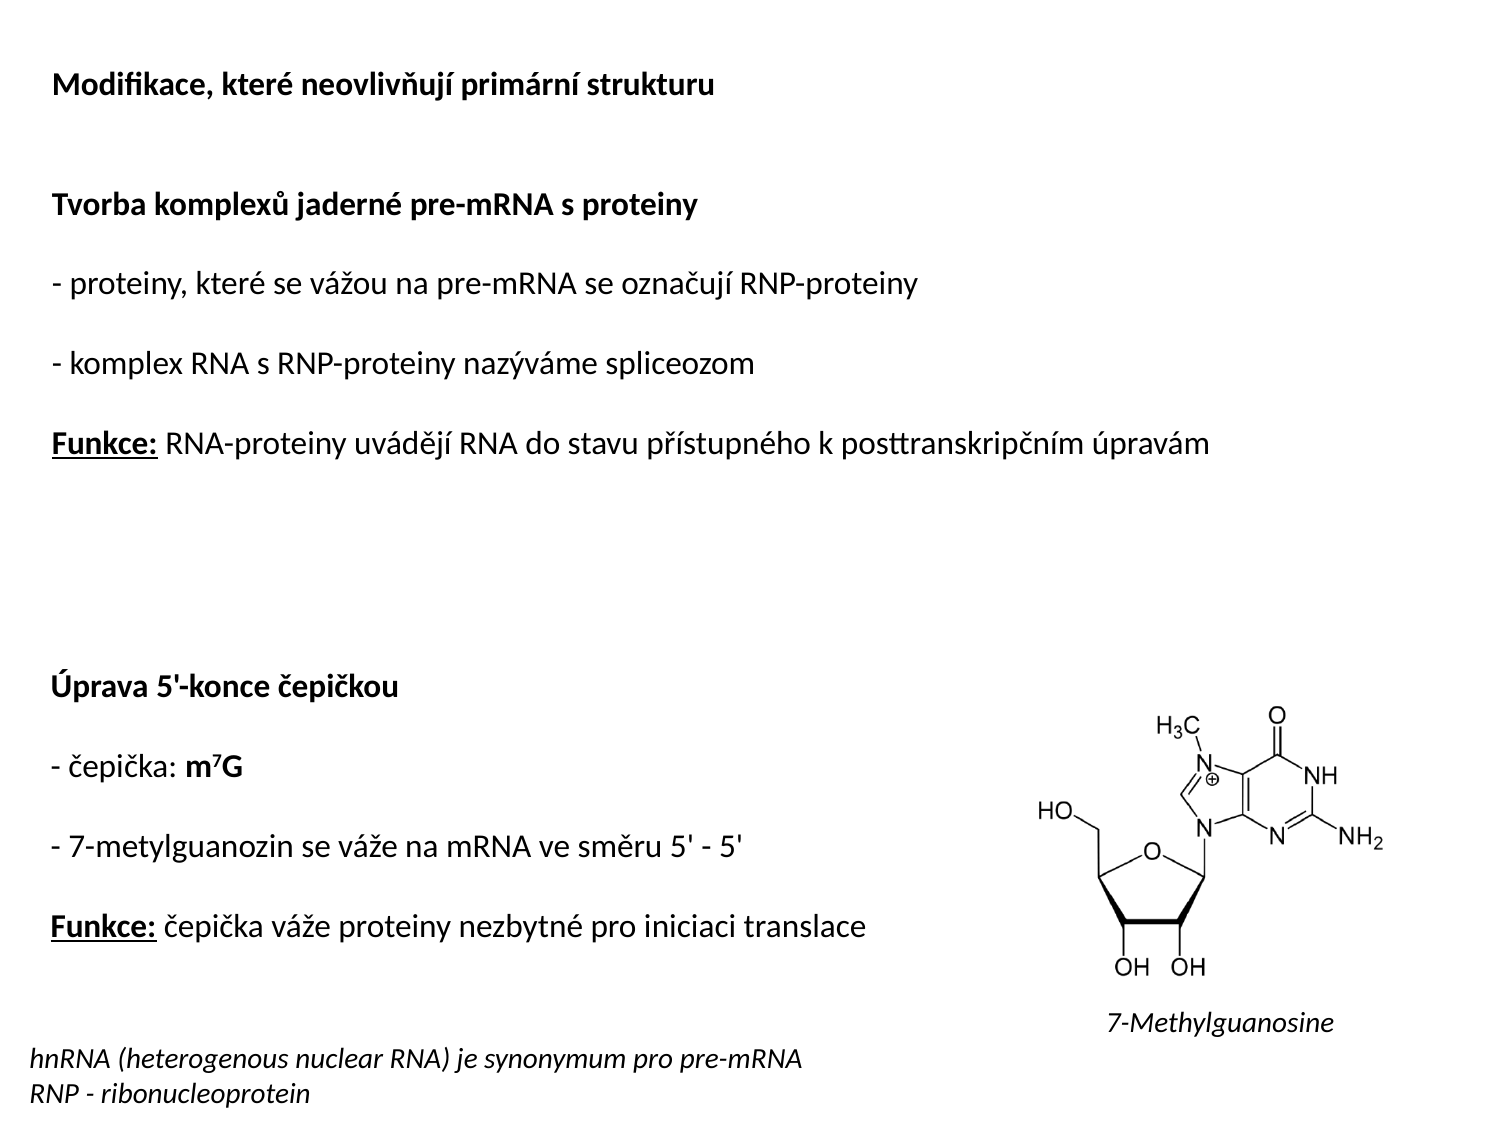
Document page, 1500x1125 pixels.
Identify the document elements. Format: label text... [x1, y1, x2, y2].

text_box Úprava 5'-konce čepičkou - čepička: m7G - 7-metylguanozin se váže na mRNA ve směru 5' - 5' Funkce: čepička váže proteiny nezbytné pro iniciaci translace [35, 656, 1458, 955]
text_box hnRNA (heterogenous nuclear RNA) je synonymum pro pre-mRNA RNP - ribonucleoprotein [14, 1031, 1483, 1118]
text_box Modifikace, které neovlivňují primární strukturu Tvorba komplexů jaderné pre-mRNA s proteiny - proteiny, které se vážou na pre-mRNA se označují RNP-proteiny - komplex RNA s RNP-proteiny nazýváme spliceozom Funkce: RNA-proteiny uvádějí RNA do stavu přístupného k posttranskripčním úpravám [36, 54, 1459, 474]
picture [1033, 700, 1389, 982]
text_box 7-Methylguanosine [1090, 996, 1353, 1031]
